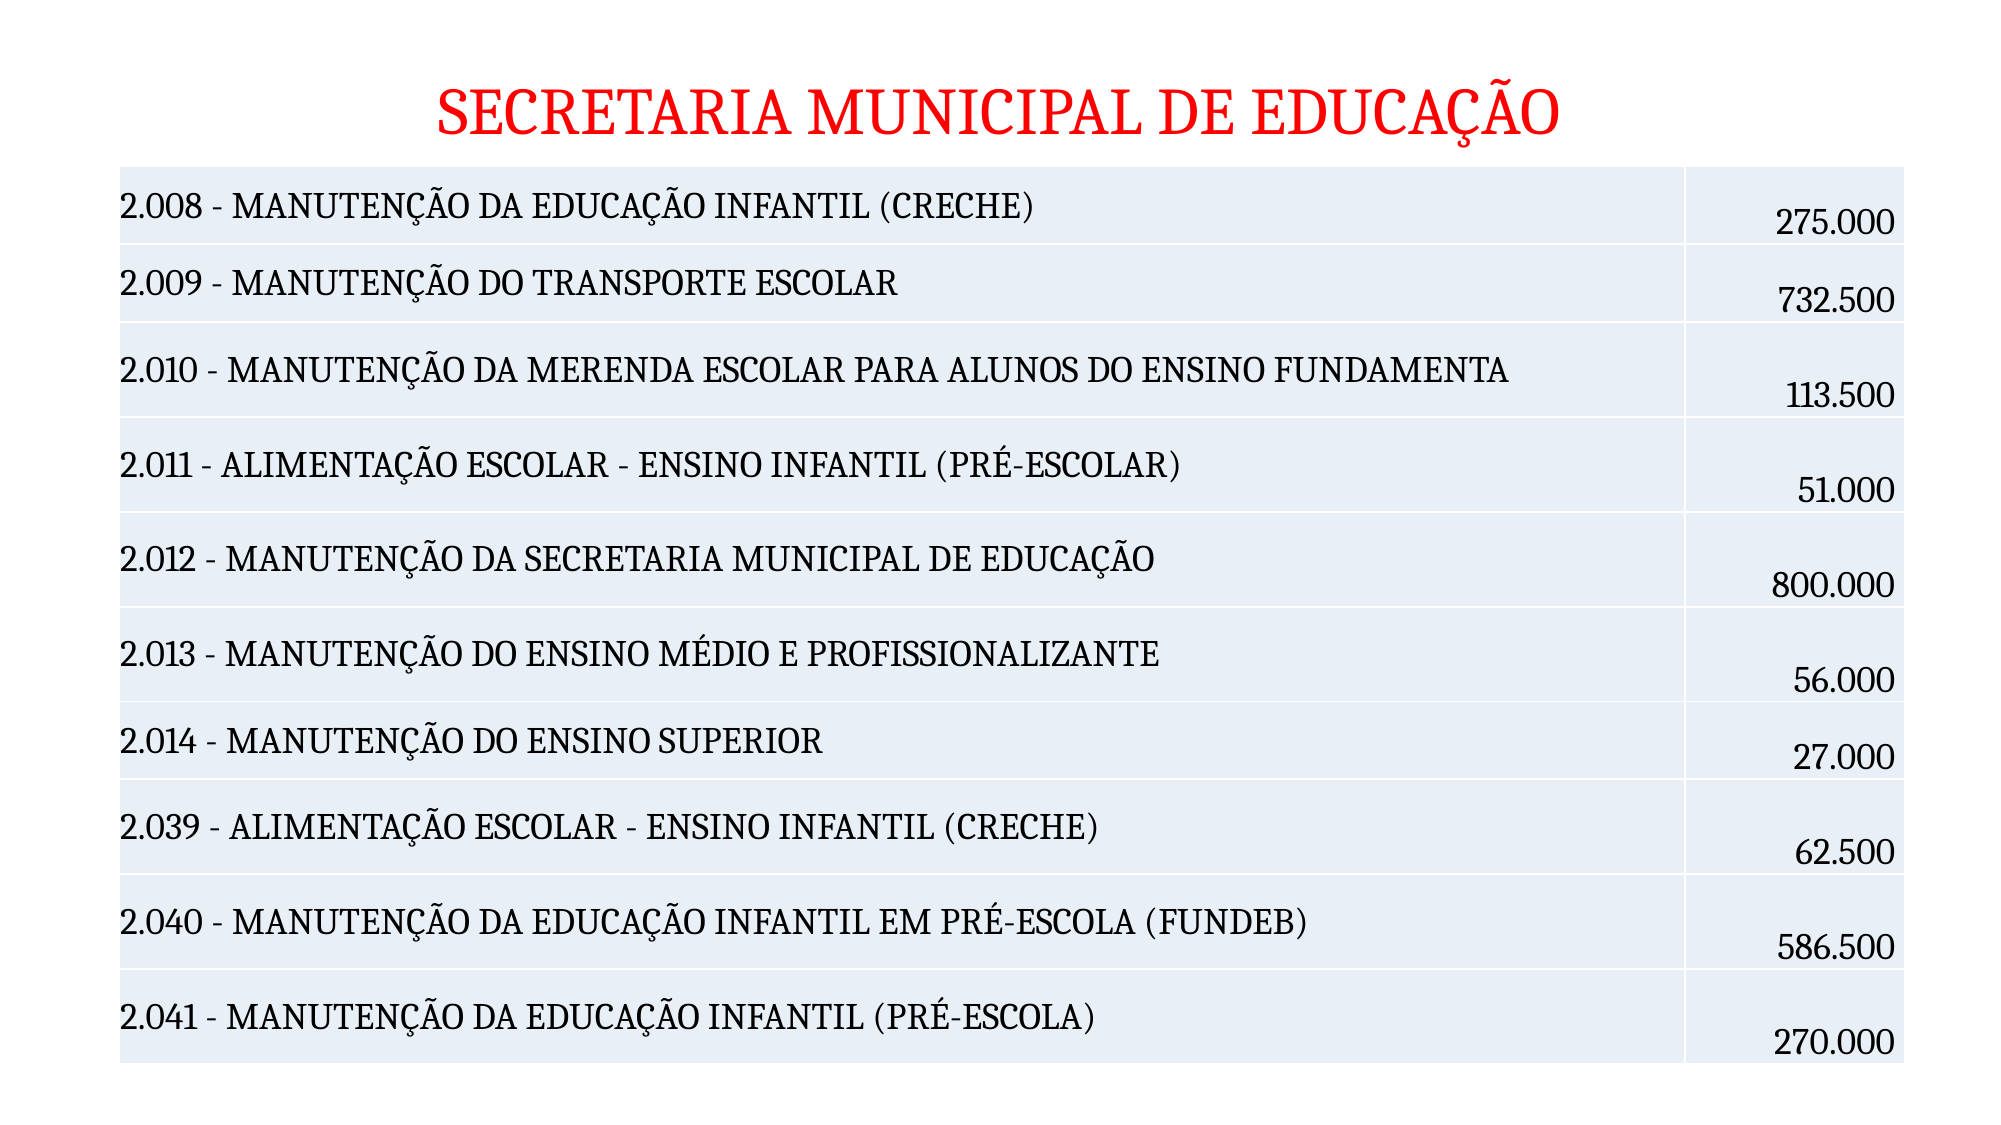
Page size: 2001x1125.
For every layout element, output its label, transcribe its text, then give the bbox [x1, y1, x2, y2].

table_cell 2.013 - MANUTENÇÃO DO ENSINO MÉDIO E PROFISSIONALIZANTE [120, 608, 1684, 701]
table_cell 2.014 - MANUTENÇÃO DO ENSINO SUPERIOR [120, 702, 1684, 778]
table_cell 27.000 [1686, 702, 1904, 778]
table_cell 51.000 [1686, 418, 1904, 511]
table_header 2.008 - MANUTENÇÃO DA EDUCAÇÃO INFANTIL (CRECHE) [120, 167, 1684, 243]
table_cell 732.500 [1686, 245, 1904, 321]
table_cell 2.010 - MANUTENÇÃO DA MERENDA ESCOLAR PARA ALUNOS DO ENSINO FUNDAMENTA [120, 323, 1684, 416]
table_cell 586.500 [1686, 875, 1904, 968]
table_cell 270.000 [1686, 970, 1904, 1063]
table_cell 2.012 - MANUTENÇÃO DA SECRETARIA MUNICIPAL DE EDUCAÇÃO [120, 513, 1684, 606]
table_cell 2.011 - ALIMENTAÇÃO ESCOLAR - ENSINO INFANTIL (PRÉ-ESCOLAR) [120, 418, 1684, 511]
table_header 275.000 [1686, 167, 1904, 243]
table_cell 62.500 [1686, 780, 1904, 873]
table_cell 2.040 - MANUTENÇÃO DA EDUCAÇÃO INFANTIL EM PRÉ-ESCOLA (FUNDEB) [120, 875, 1684, 968]
table_cell 2.041 - MANUTENÇÃO DA EDUCAÇÃO INFANTIL (PRÉ-ESCOLA) [120, 970, 1684, 1063]
table_cell 56.000 [1686, 608, 1904, 701]
table_cell 2.039 - ALIMENTAÇÃO ESCOLAR - ENSINO INFANTIL (CRECHE) [120, 780, 1684, 873]
table_cell 800.000 [1686, 513, 1904, 606]
table_cell 113.500 [1686, 323, 1904, 416]
table_cell 2.009 - MANUTENÇÃO DO TRANSPORTE ESCOLAR [120, 245, 1684, 321]
title SECRETARIA MUNICIPAL DE EDUCAÇÃO [137, 59, 1863, 166]
